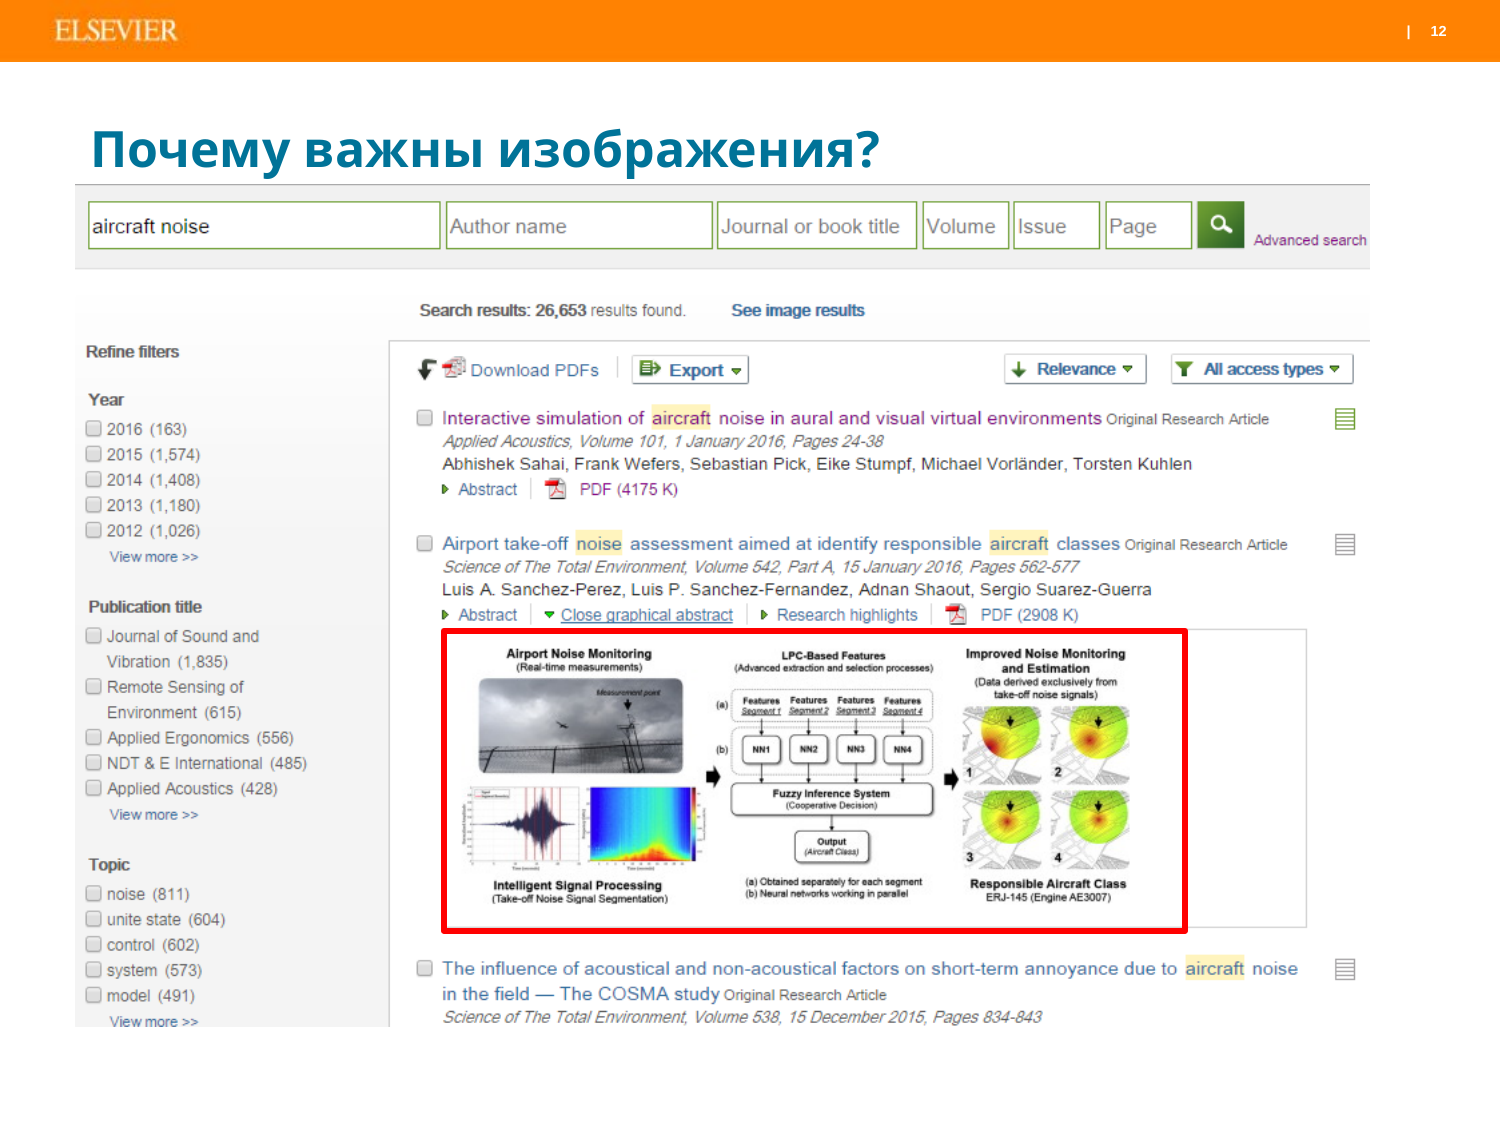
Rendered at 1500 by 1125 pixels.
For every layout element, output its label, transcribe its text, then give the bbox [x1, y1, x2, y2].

picture [74, 184, 1371, 1027]
picture [0, 0, 1500, 62]
title Почему важны изображения? [75, 113, 1427, 182]
